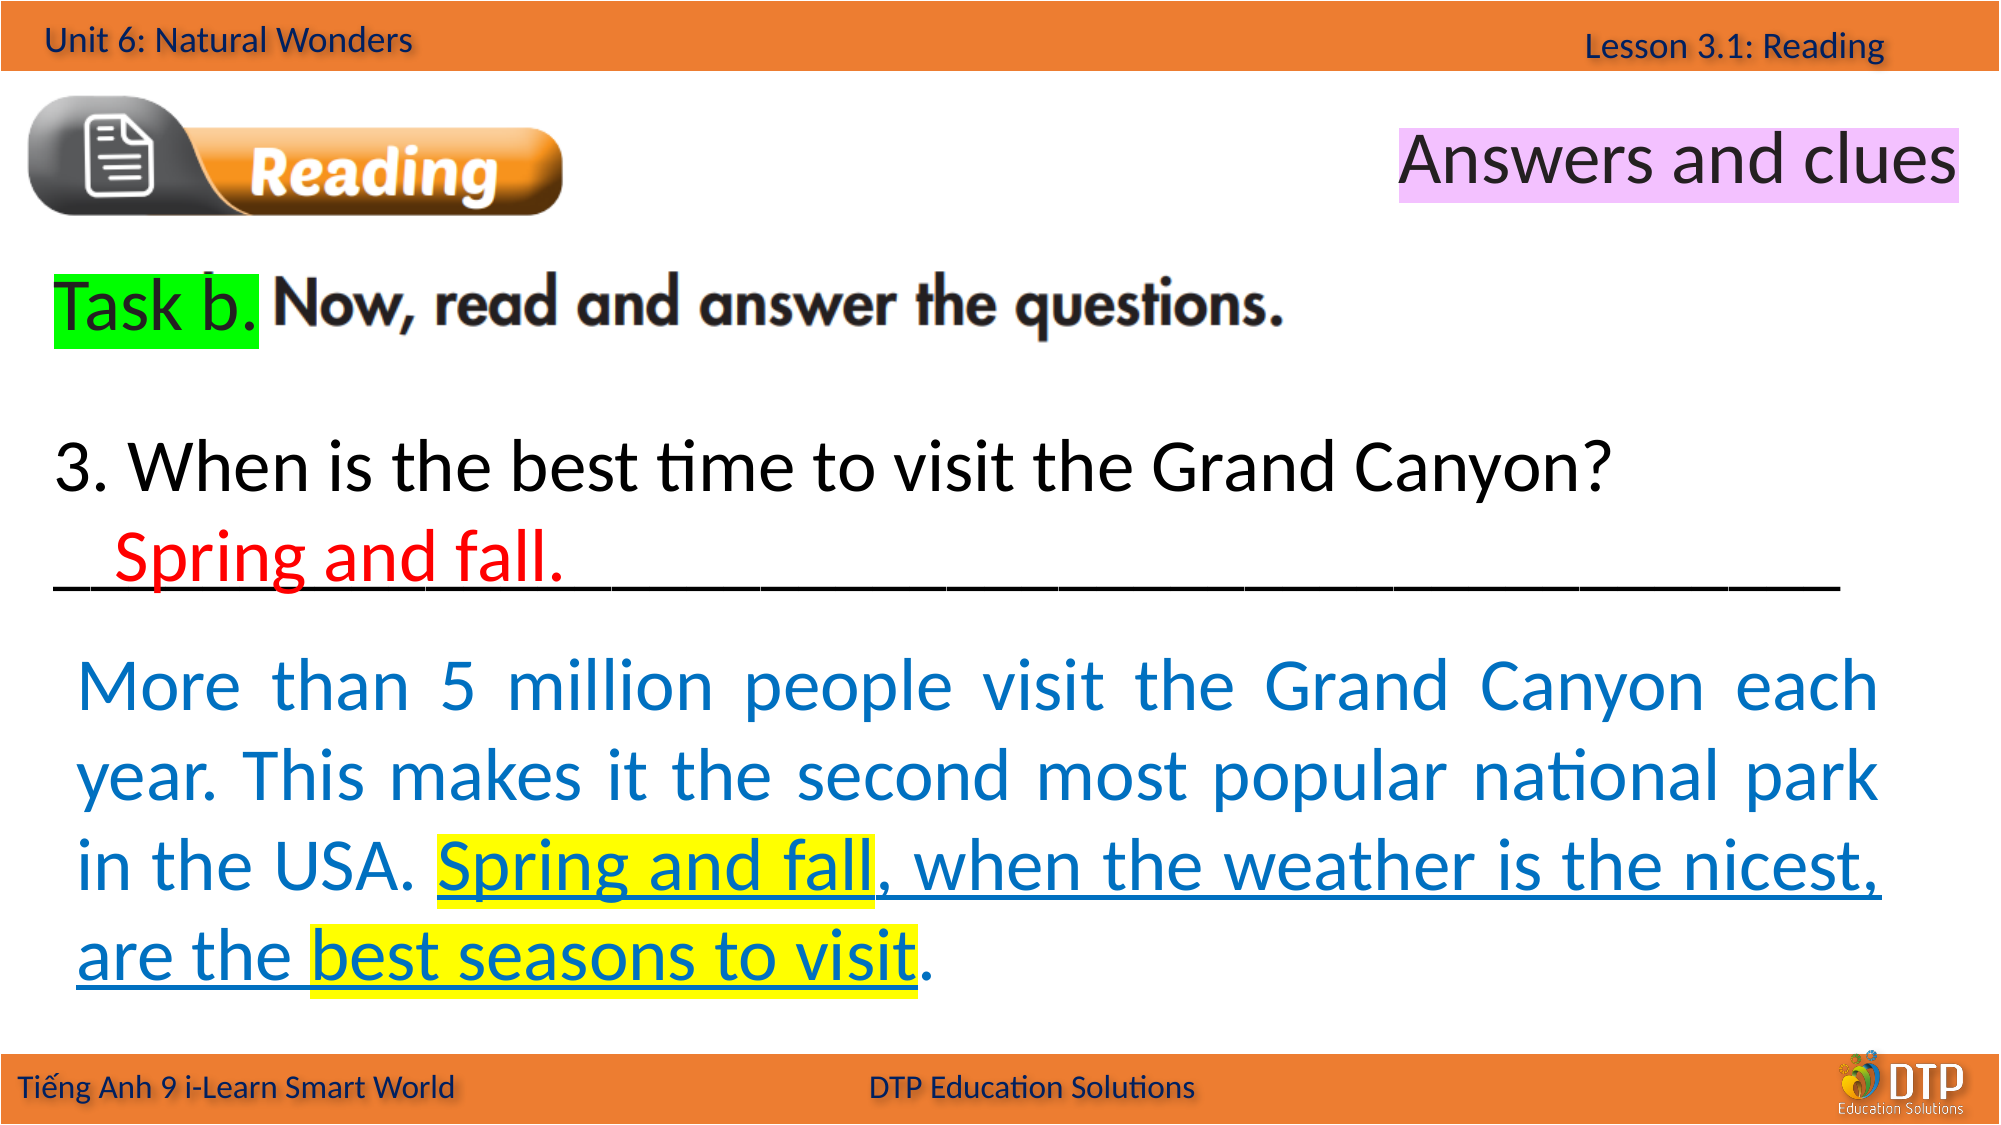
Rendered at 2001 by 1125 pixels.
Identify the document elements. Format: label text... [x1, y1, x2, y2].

text_box Answers and clues [1383, 101, 1984, 207]
text_box Task b. [38, 248, 283, 353]
text_box Spring and fall. [100, 499, 1924, 605]
picture [15, 83, 576, 226]
text_box More than 5 million people visit the Grand Canyon each year. This makes it the second most popular national park in the USA. Spring and fall, when the weather is the nicest, are the best seasons to visit. [61, 627, 1897, 1003]
picture [184, 248, 1313, 349]
text_box 3. When is the best time to visit the Grand Canyon? ________________________________________________ [39, 408, 1875, 604]
picture [1839, 1050, 1963, 1114]
